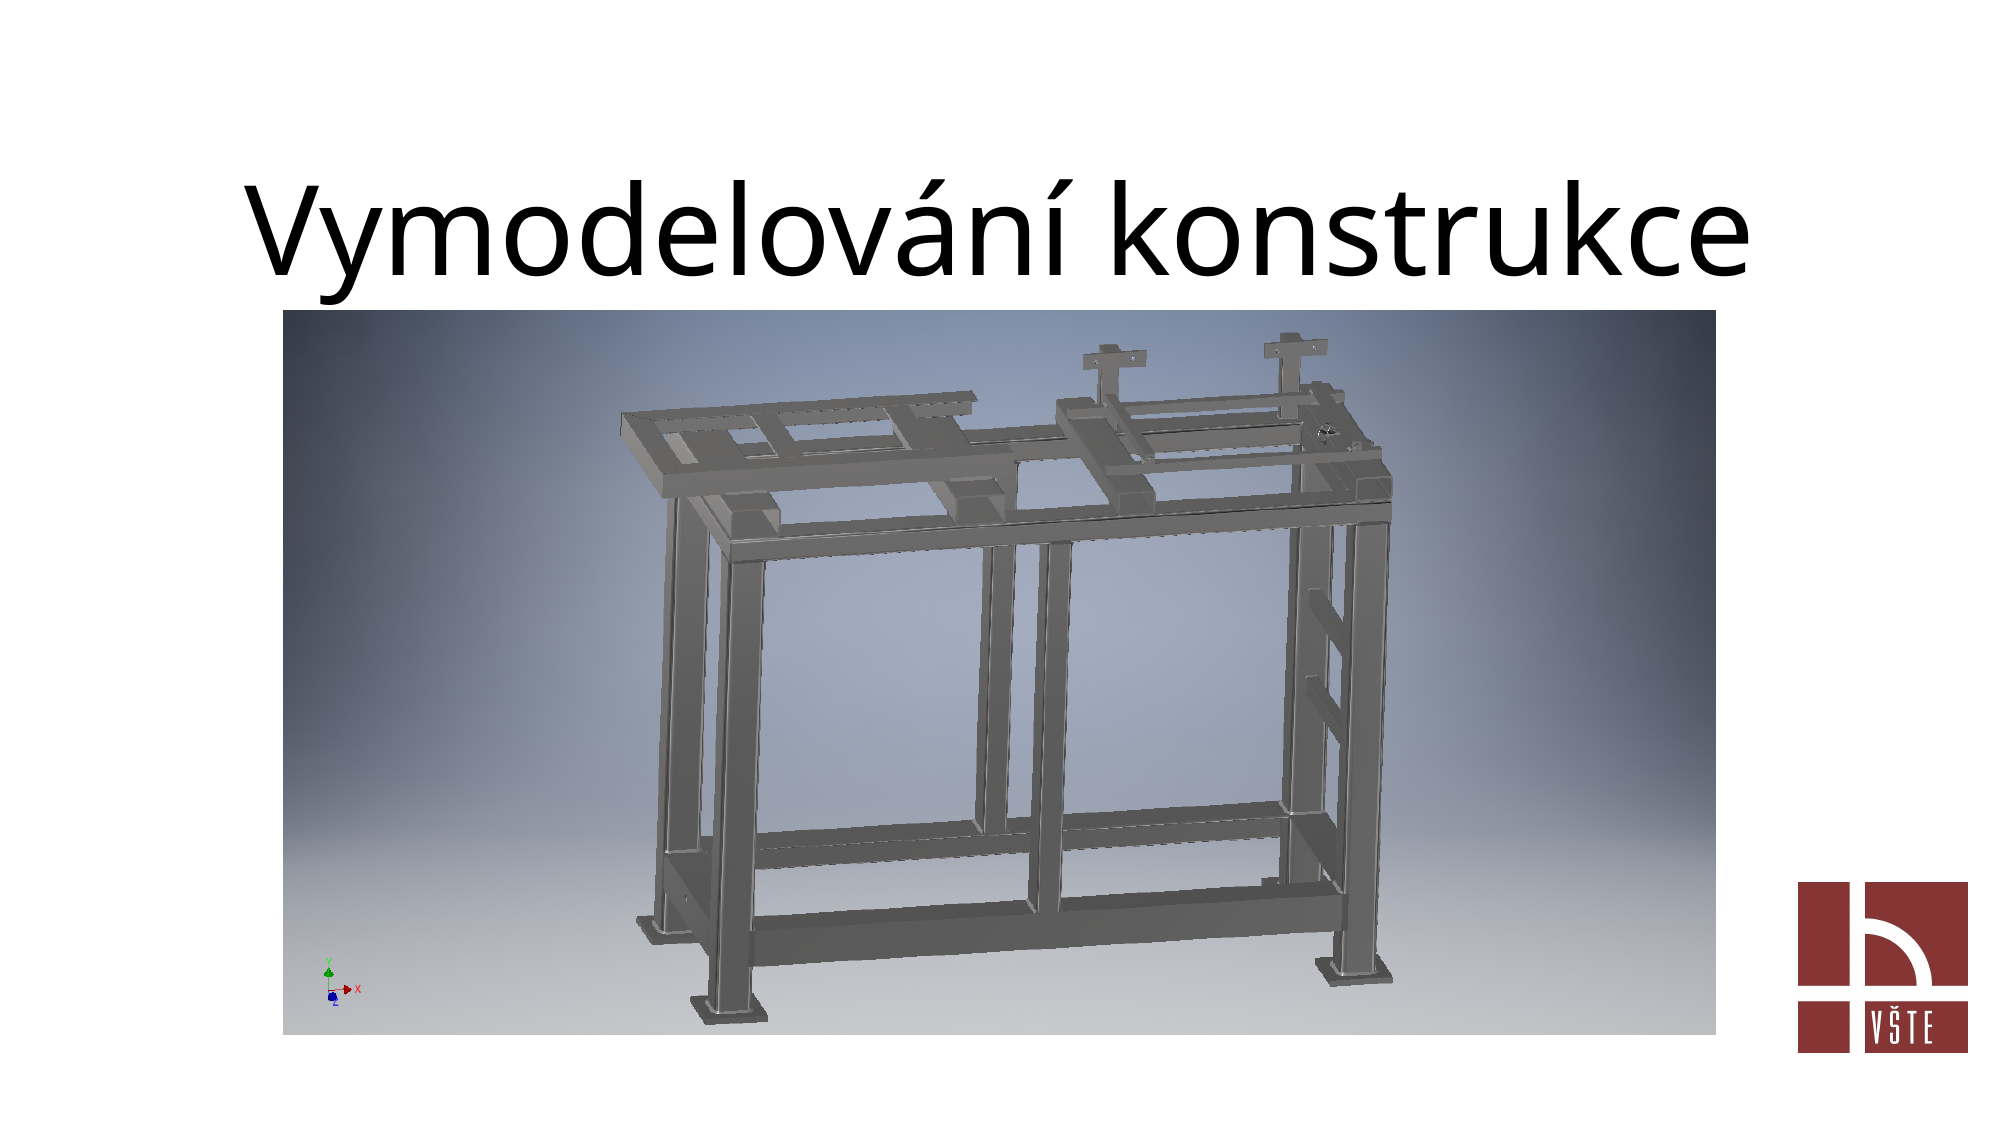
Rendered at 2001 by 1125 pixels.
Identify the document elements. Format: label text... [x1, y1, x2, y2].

picture [1798, 882, 1968, 1053]
picture [283, 310, 1716, 1035]
title Vymodelování konstrukce [137, 125, 1863, 344]
